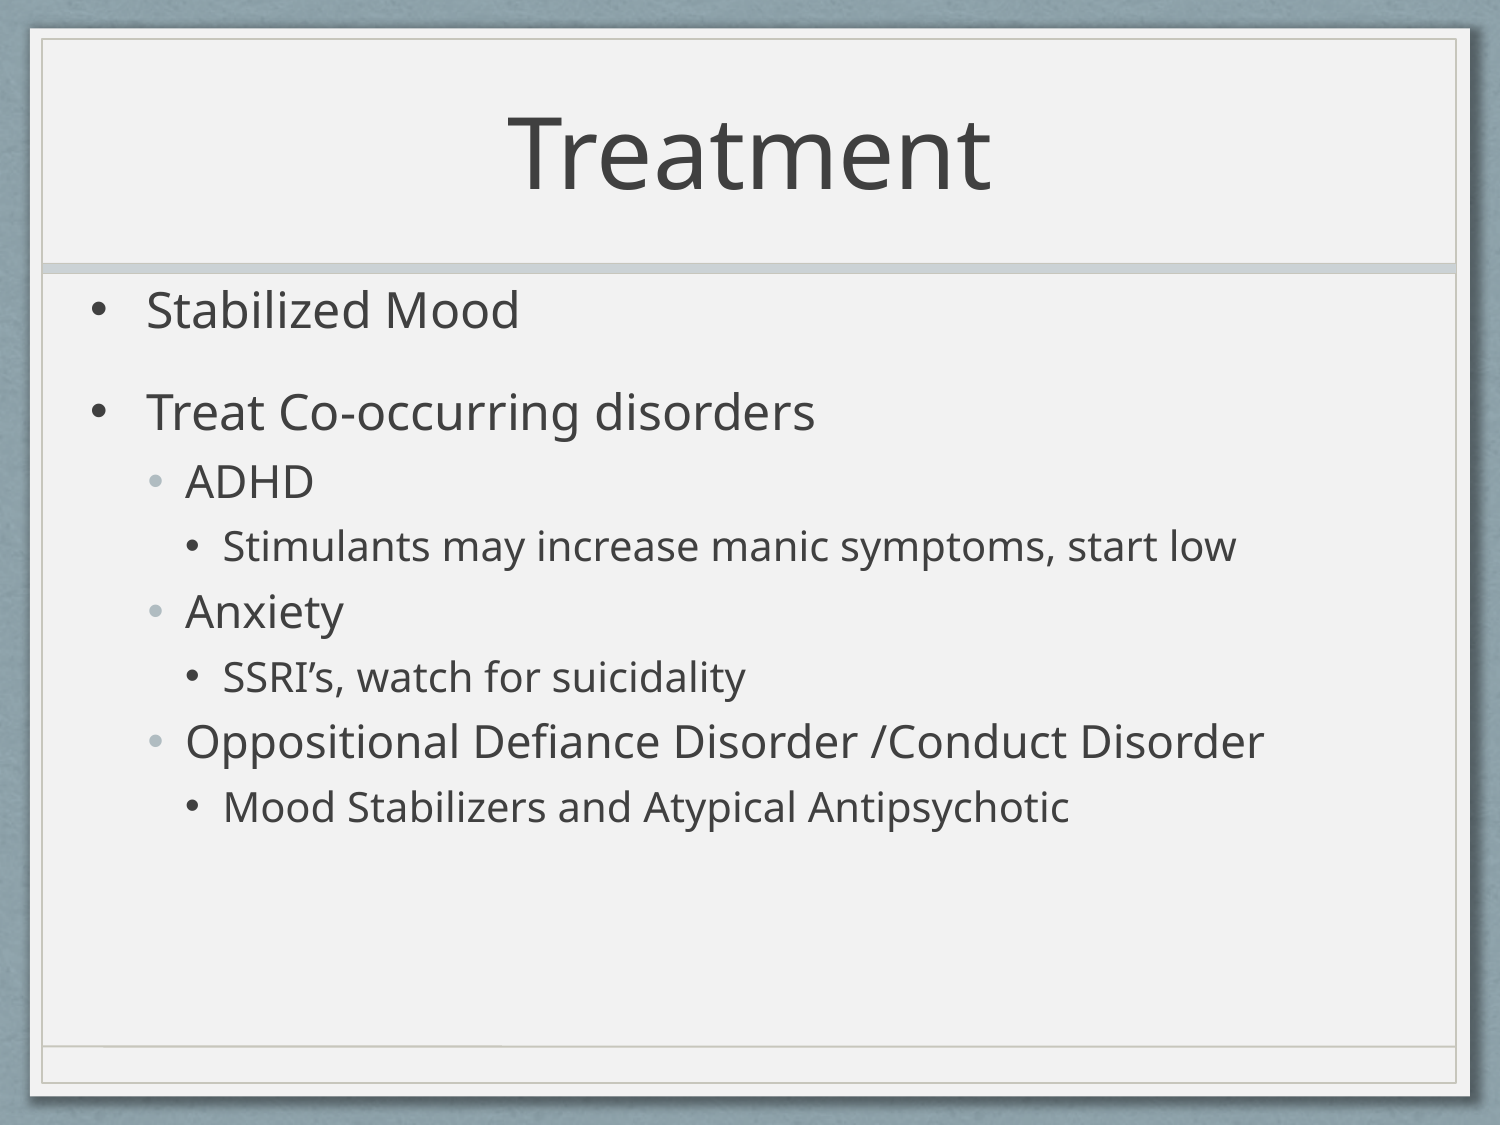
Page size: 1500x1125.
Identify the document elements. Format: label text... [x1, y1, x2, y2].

title Treatment [147, 40, 1353, 260]
list Stabilized Mood Treat Co-occurring disorders ADHD Stimulants may increase manic symptoms, start low Anxiety SSRI’s, watch for suicidality Oppositional Defiance Disorder /Conduct Disorder Mood Stabilizers and Atypical Antipsychotic [75, 271, 1425, 1125]
